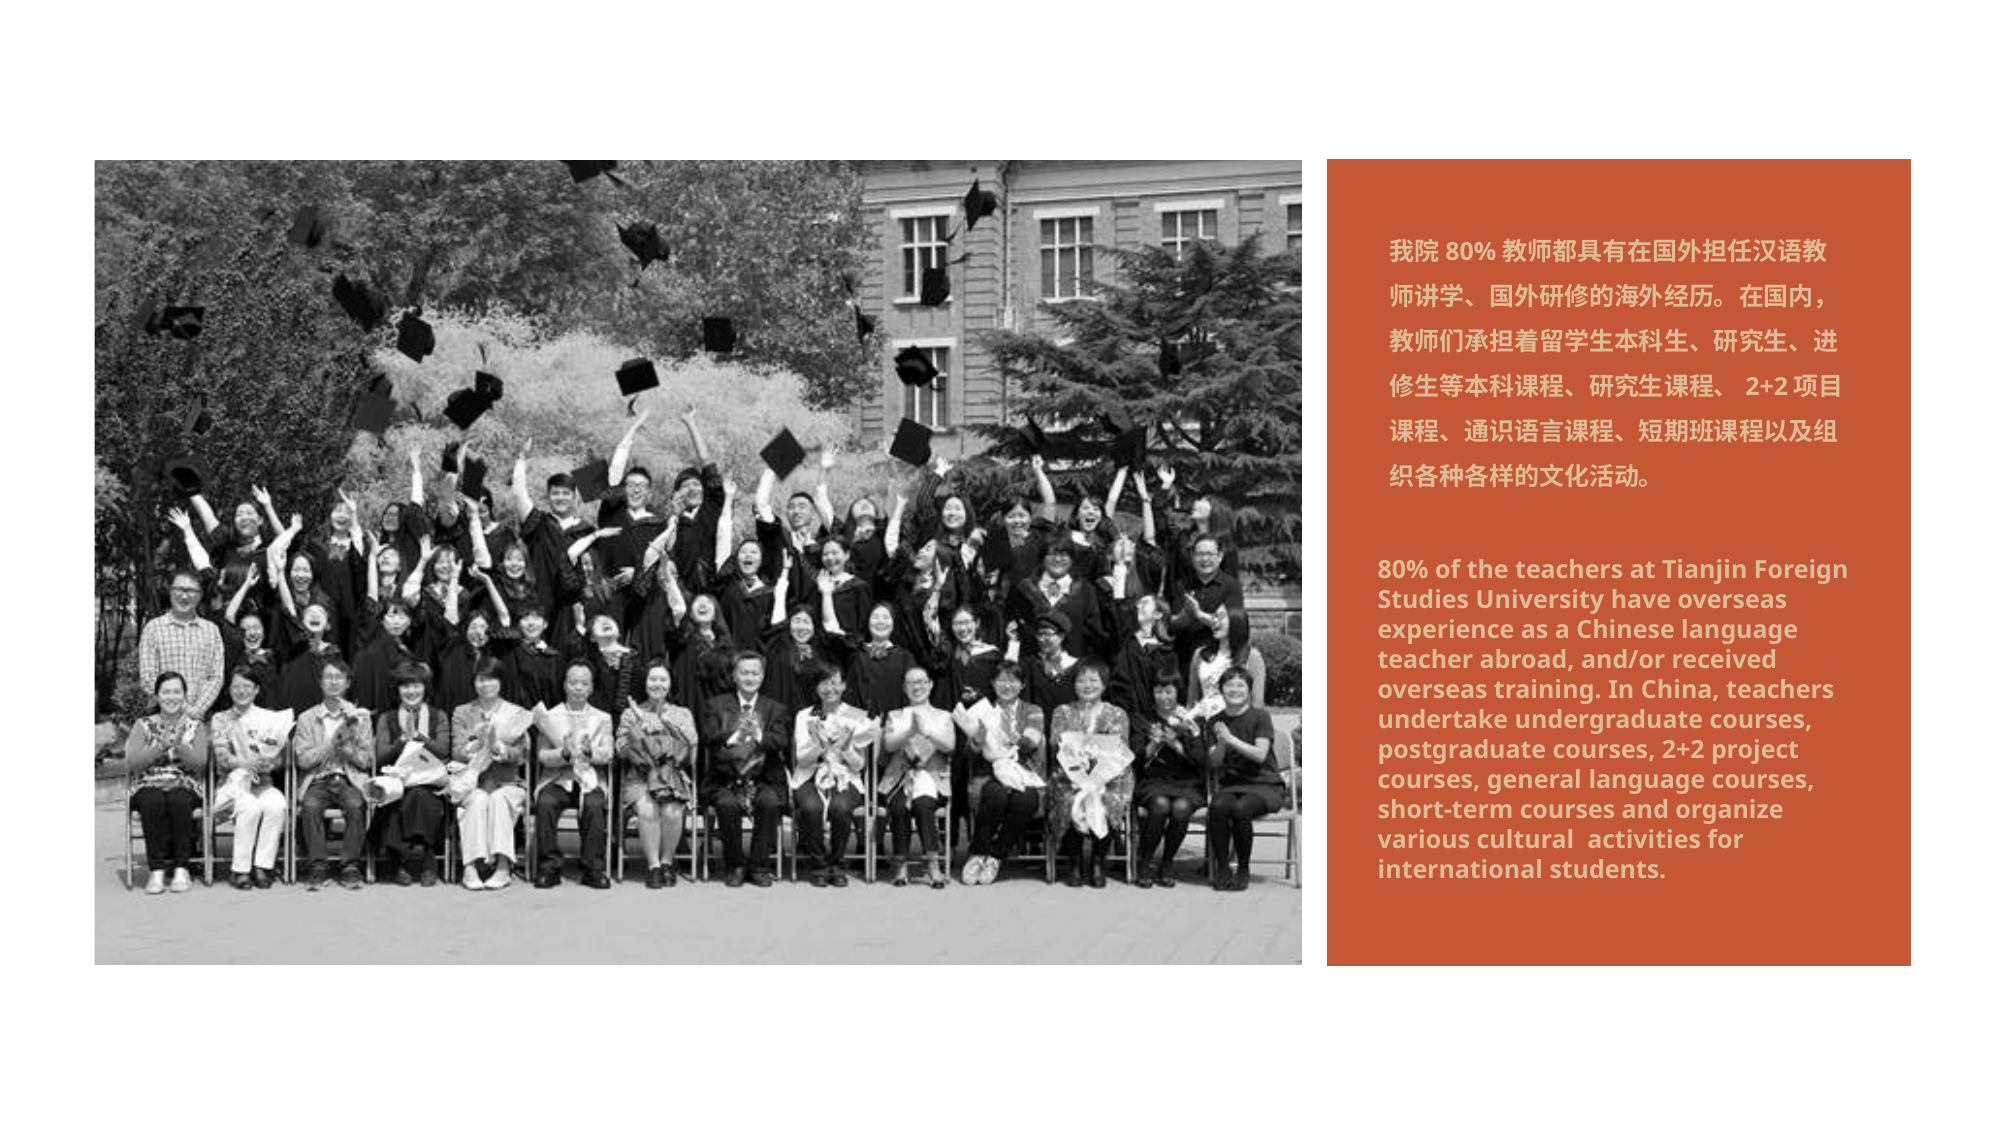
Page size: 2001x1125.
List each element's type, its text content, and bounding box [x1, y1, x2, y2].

picture [94, 160, 1302, 965]
text_box 我院80%教师都具有在国外担任汉语教师讲学、国外研修的海外经历。在国内，教师们承担着留学生本科生、研究生、进修生等本科课程、研究生课程、2+2项目课程、通识语言课程、短期班课程以及组织各种各样的文化活动。 [1374, 213, 1863, 498]
text_box [1327, 159, 1911, 966]
text_box 80% of the teachers at Tianjin Foreign Studies University have overseas experience as a Chinese language teacher abroad, and/or received overseas training. In China, teachers undertake undergraduate courses, postgraduate courses, 2+2 project courses, general language courses, short-term courses and organize various cultural activities for international students. [1362, 546, 1875, 891]
